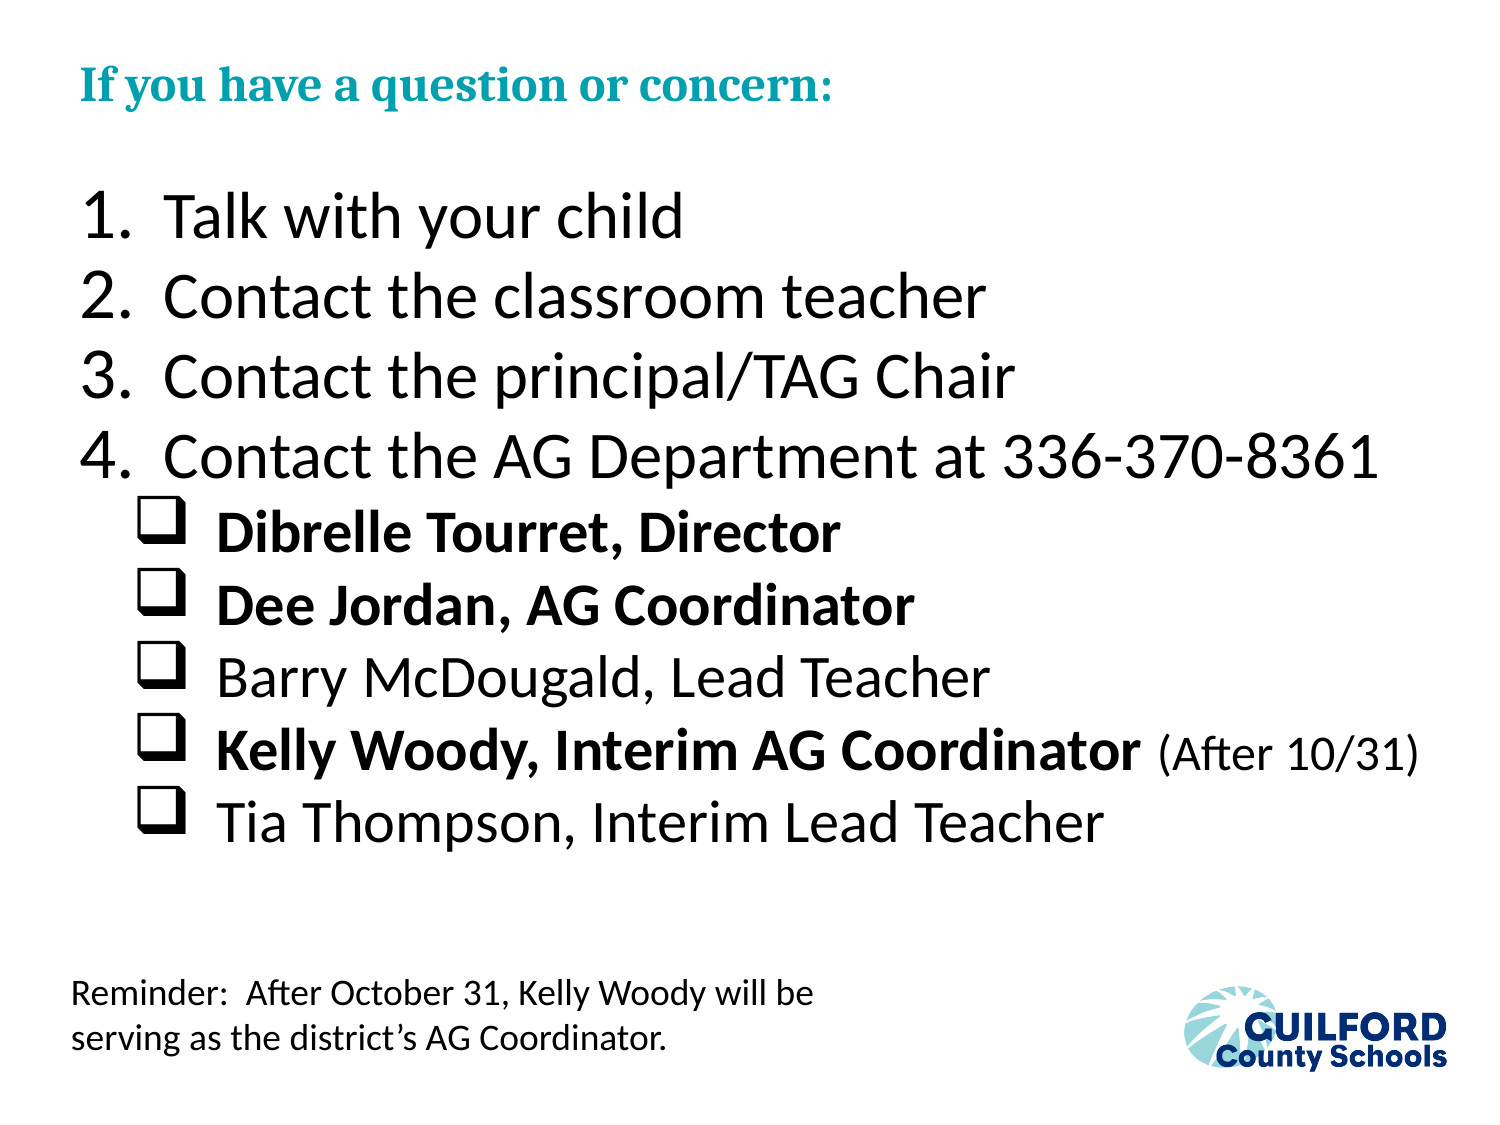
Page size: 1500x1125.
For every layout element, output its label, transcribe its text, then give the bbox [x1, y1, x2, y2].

picture [1184, 1003, 1447, 1072]
list Talk with your child Contact the classroom teacher Contact the principal/TAG Chair Contact the AG Department at 336-370-8361 Dibrelle Tourret, Director Dee Jordan, AG Coordinator Barry McDougald, Lead Teacher Kelly Woody, Interim AG Coordinator (After 10/31) Tia Thompson, Interim Lead Teacher [64, 164, 1490, 1003]
text_box Reminder: After October 31, Kelly Woody will be serving as the district’s AG Coordinator. [56, 960, 836, 1066]
title If you have a question or concern: [64, 45, 991, 140]
